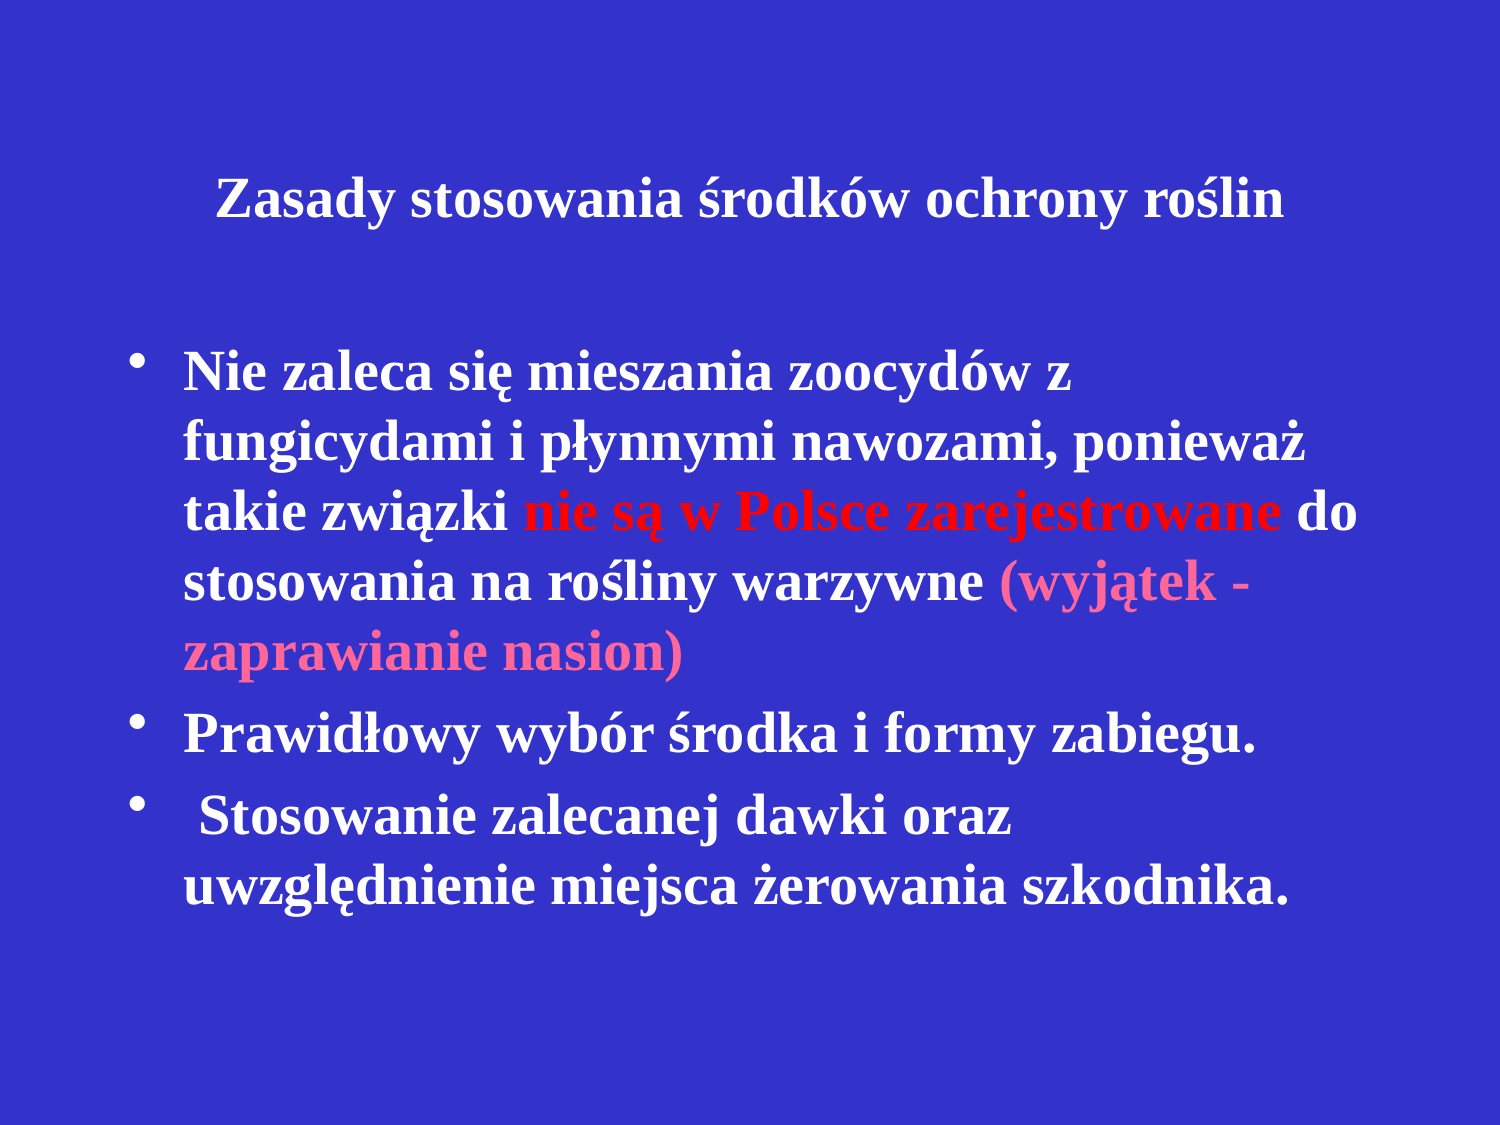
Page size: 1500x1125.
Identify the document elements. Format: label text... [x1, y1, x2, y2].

list Nie zaleca się mieszania zoocydów z fungicydami i płynnymi nawozami, ponieważ takie związki nie są w Polsce zarejestrowane do stosowania na rośliny warzywne (wyjątek - zaprawianie nasion) Prawidłowy wybór środka i formy zabiegu. Stosowanie zalecanej dawki oraz uwzględnienie miejsca żerowania szkodnika. [112, 324, 1388, 1001]
title Zasady stosowania środków ochrony roślin [112, 99, 1388, 288]
